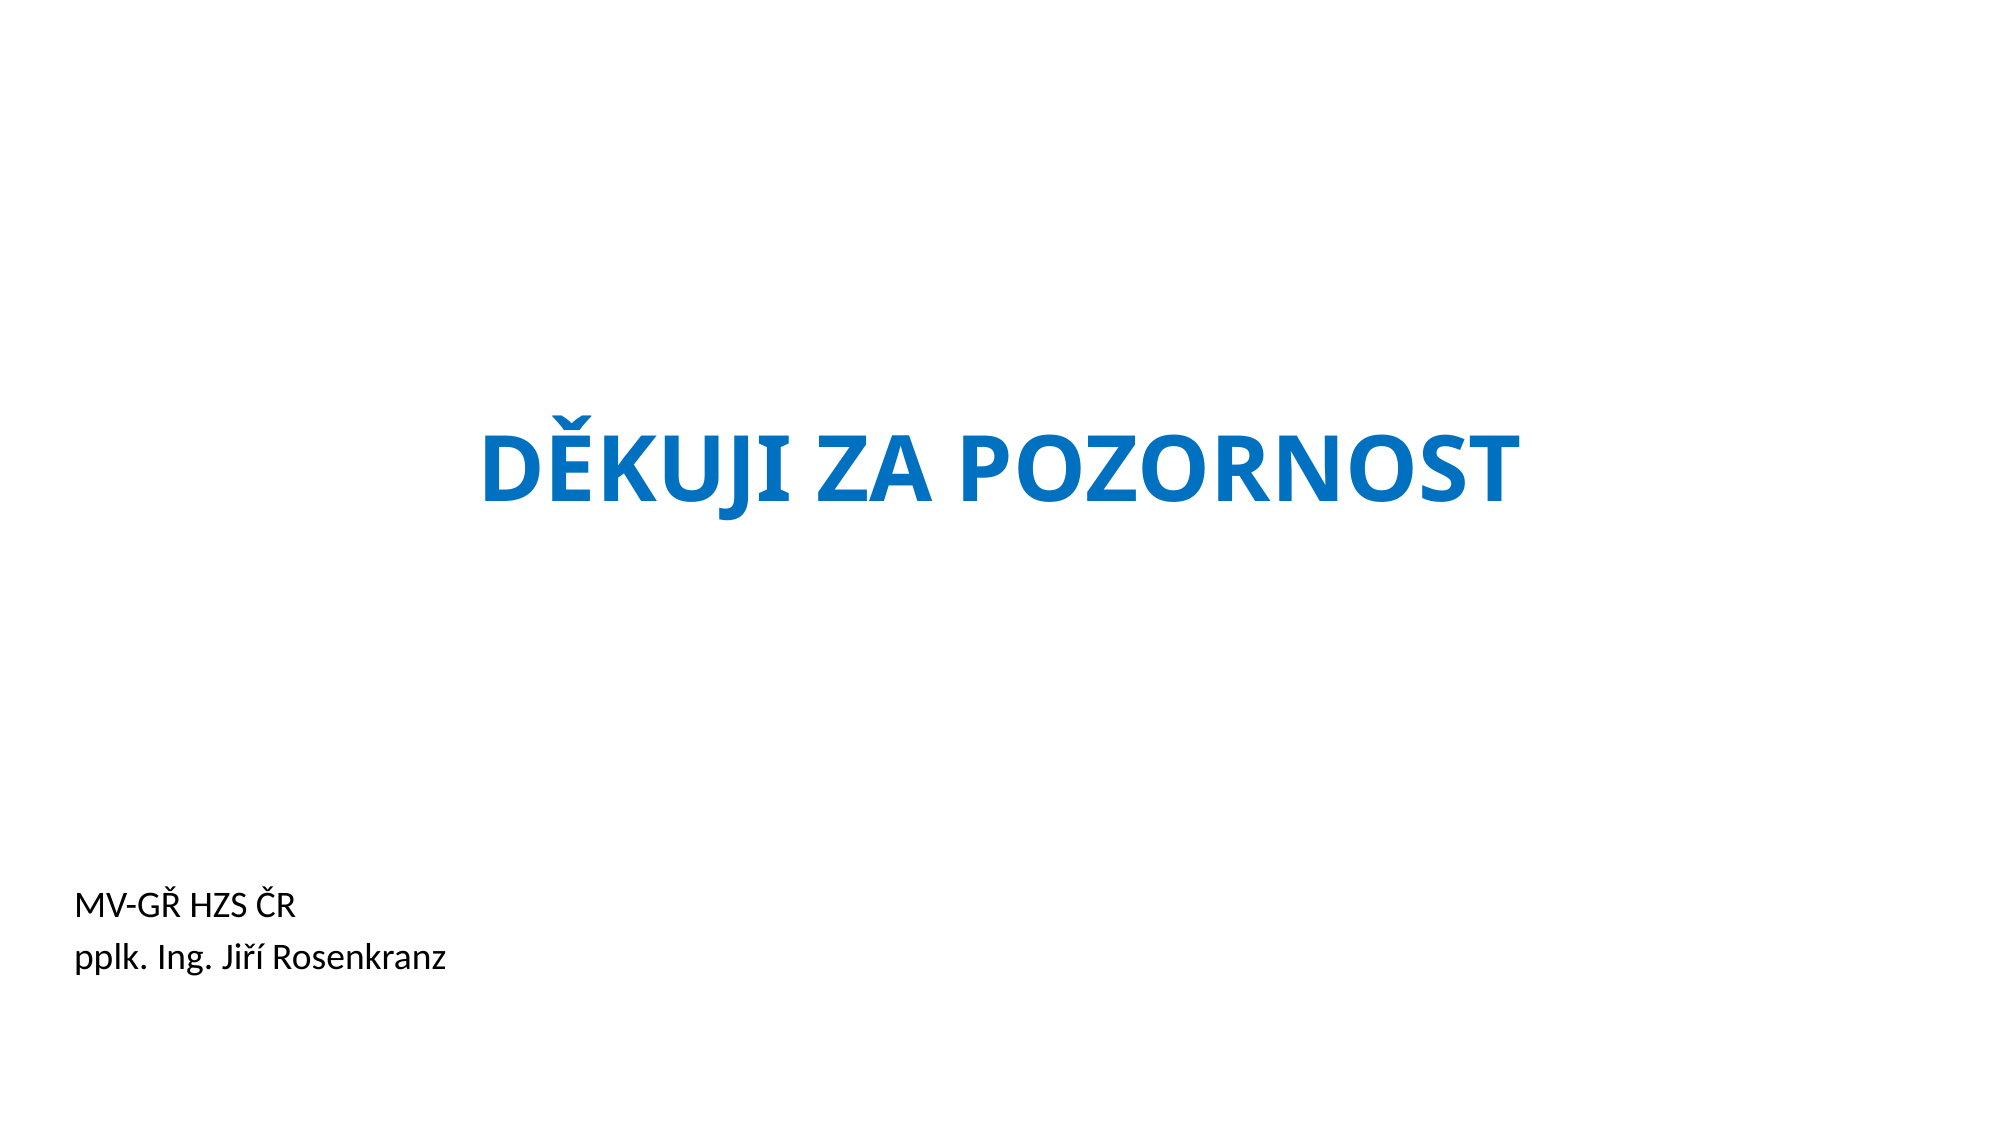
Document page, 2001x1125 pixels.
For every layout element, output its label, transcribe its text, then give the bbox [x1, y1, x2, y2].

text_box DĚKUJI ZA POZORNOST [362, 415, 1638, 603]
text_box MV-GŘ HZS ČR pplk. Ing. Jiří Rosenkranz [59, 820, 1000, 1055]
